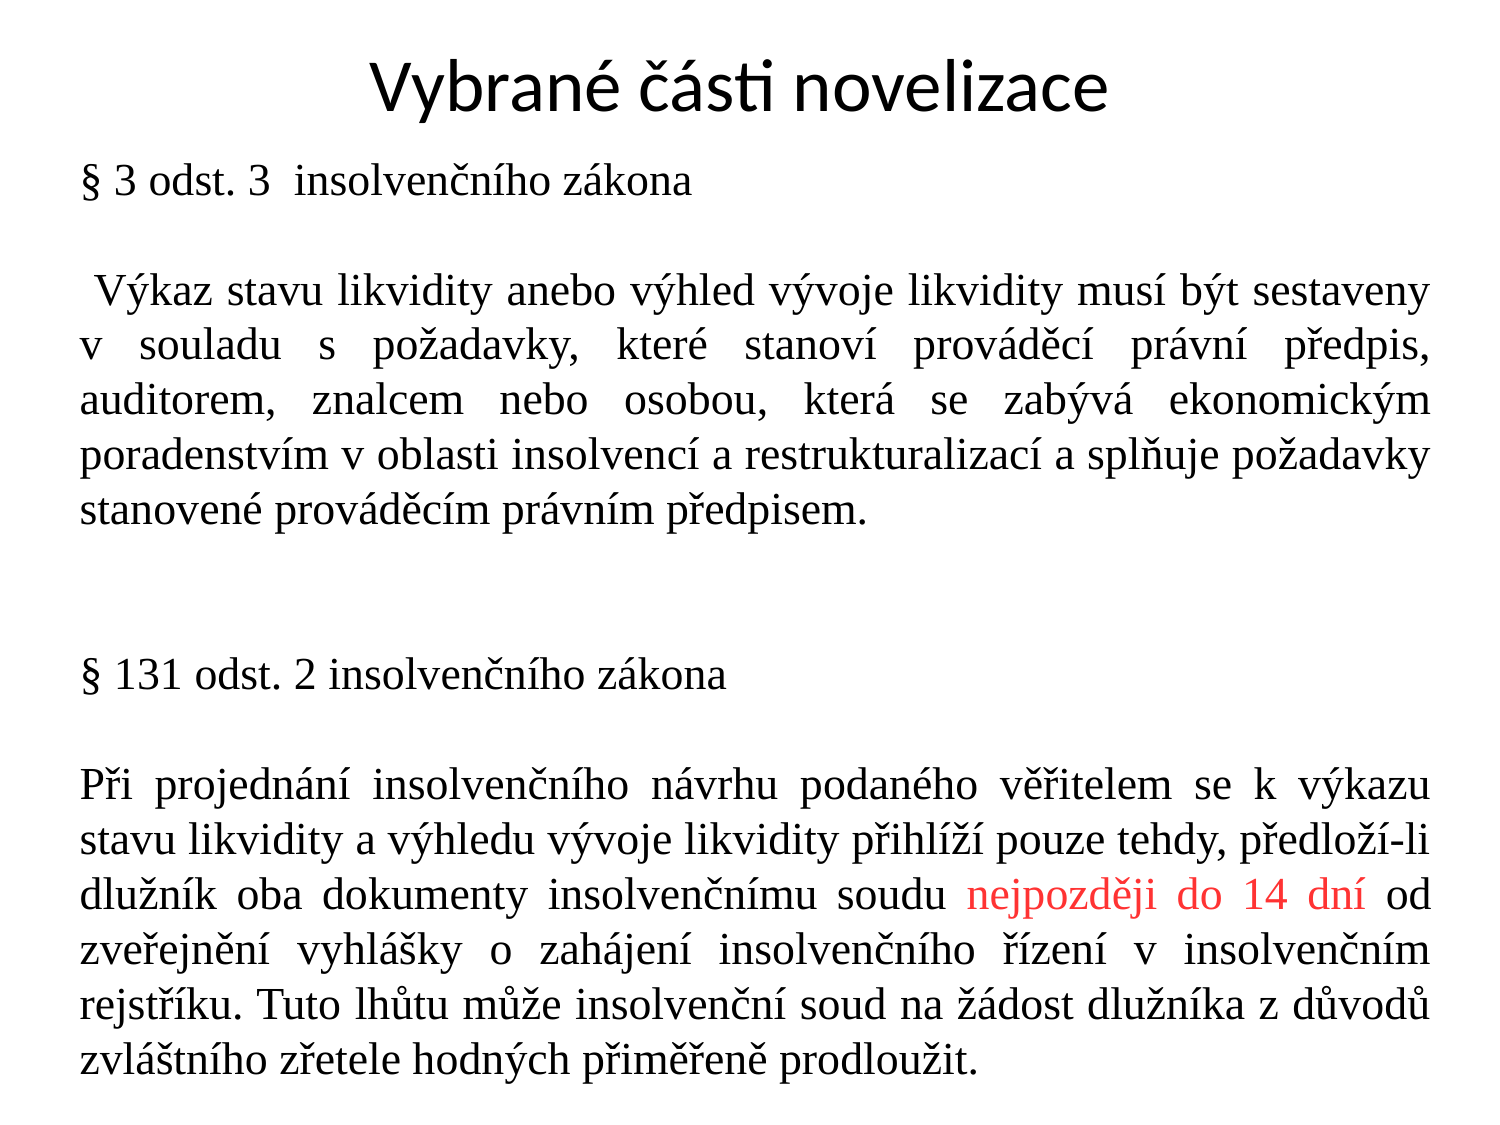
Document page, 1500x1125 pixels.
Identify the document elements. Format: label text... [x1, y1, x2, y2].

text_box § 3 odst. 3 insolvenčního zákona Výkaz stavu likvidity anebo výhled vývoje likvidity musí být sestaveny v souladu s požadavky, které stanoví prováděcí právní předpis, auditorem, znalcem nebo osobou, která se zabývá ekonomickým poradenstvím v oblasti insolvencí a restrukturalizací a splňuje požadavky stanovené prováděcím právním předpisem. § 131 odst. 2 insolvenčního zákona Při projednání insolvenčního návrhu podaného věřitelem se k výkazu stavu likvidity a výhledu vývoje likvidity přihlíží pouze tehdy, předloží-li dlužník oba dokumenty insolvenčnímu soudu nejpozději do 14 dní od zveřejnění vyhlášky o zahájení insolvenčního řízení v insolvenčním rejstříku. Tuto lhůtu může insolvenční soud na žádost dlužníka z důvodů zvláštního zřetele hodných přiměřeně prodloužit. [64, 141, 1447, 1087]
text_box Vybrané části novelizace [75, 45, 1406, 118]
